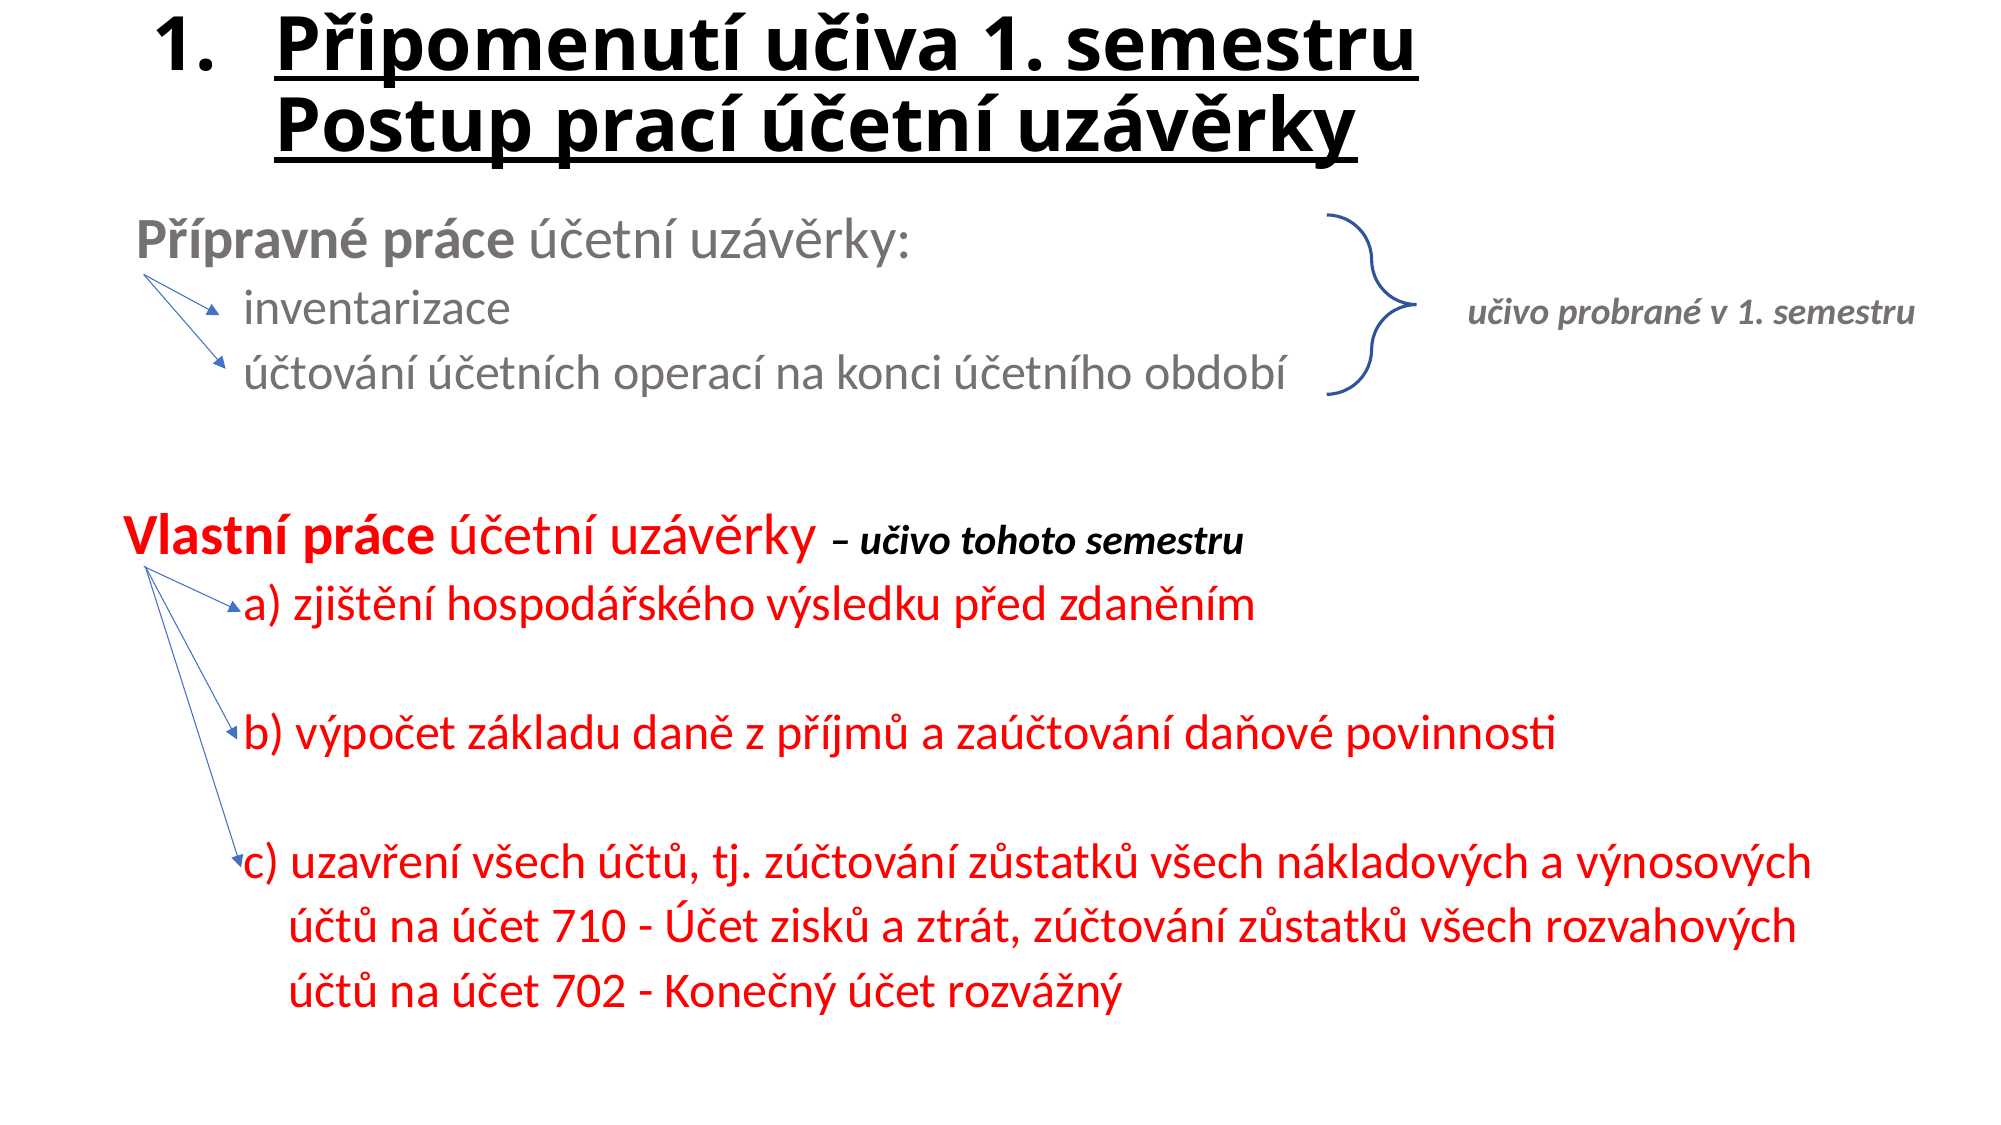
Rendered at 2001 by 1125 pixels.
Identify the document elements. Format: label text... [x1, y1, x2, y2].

list Přípravné práce účetní uzávěrky: inventarizace učivo probrané v 1. semestru účtování účetních operací na konci účetního období Vlastní práce účetní uzávěrky – učivo tohoto semestru a) zjištění hospodářského výsledku před zdaněním b) výpočet základu daně z příjmů a zaúčtování daňové povinnosti c) uzavření všech účtů, tj. zúčtování zůstatků všech nákladových a výnosových účtů na účet 710 - Účet zisků a ztrát, zúčtování zůstatků všech rozvahových účtů na účet 702 - Konečný účet rozvážný [108, 200, 1946, 1095]
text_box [145, 566, 241, 868]
text_box [1326, 214, 1417, 395]
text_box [143, 274, 226, 369]
title Připomenutí učiva 1. semestru Postup prací účetní uzávěrky [137, 9, 1863, 164]
